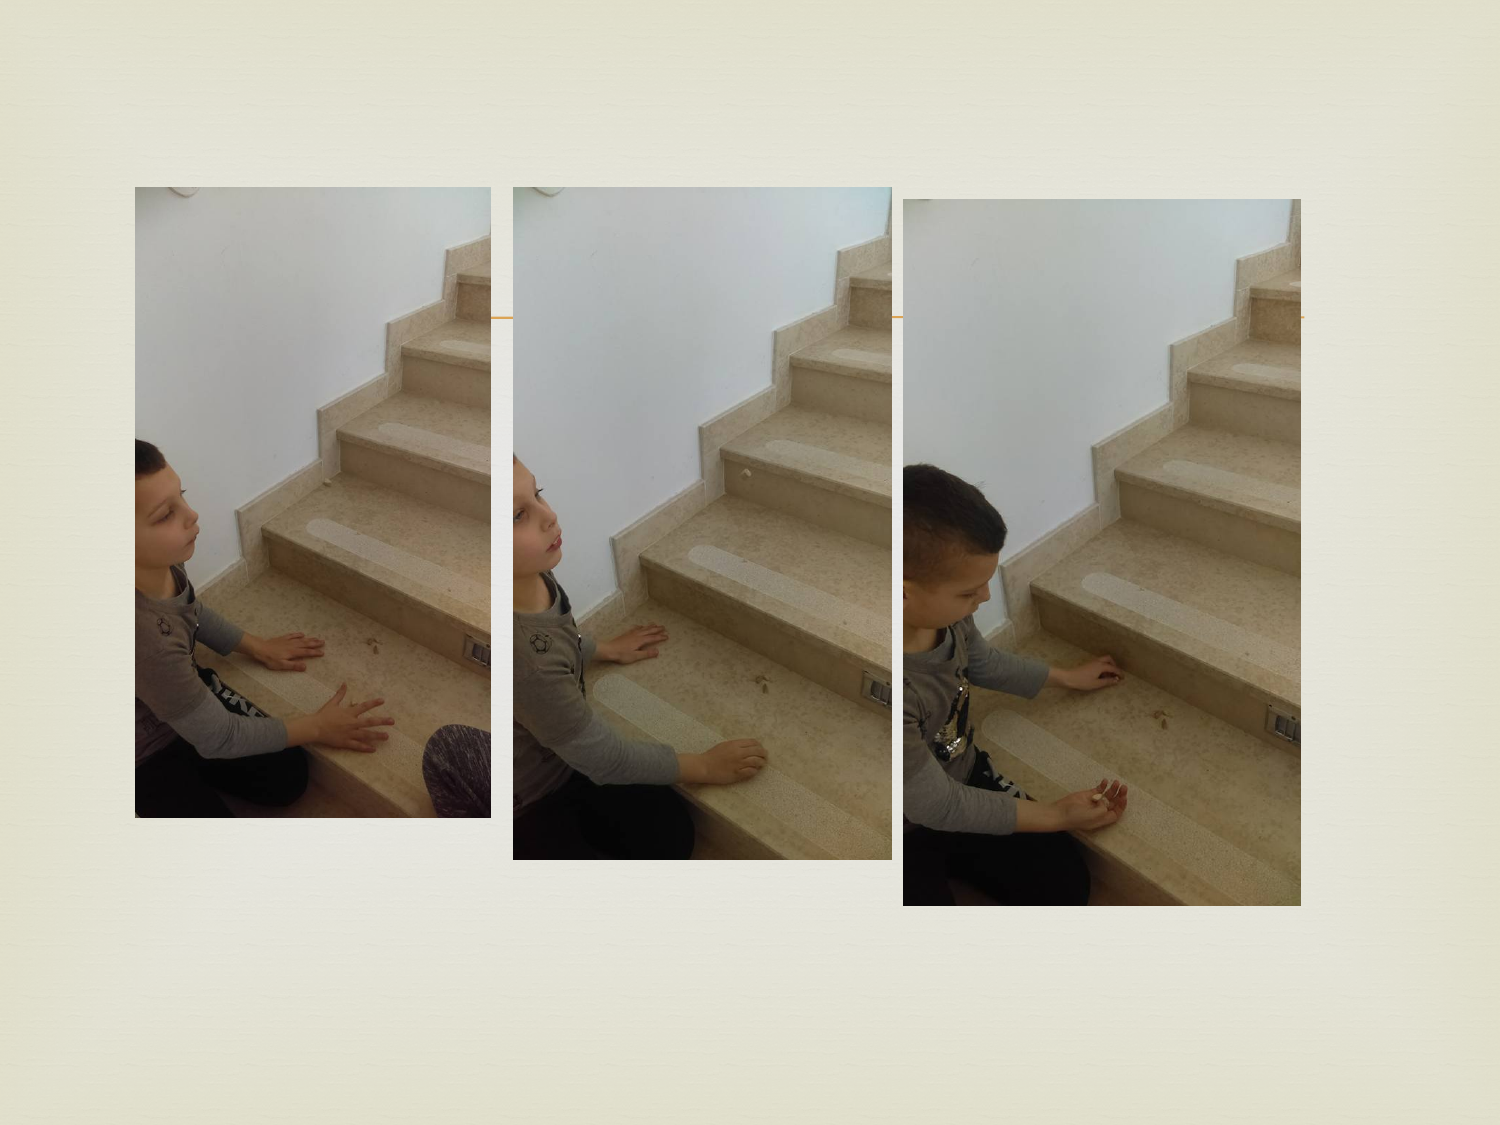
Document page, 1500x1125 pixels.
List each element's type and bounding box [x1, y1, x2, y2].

picture [135, 186, 491, 818]
picture [513, 187, 893, 861]
picture [903, 198, 1302, 907]
